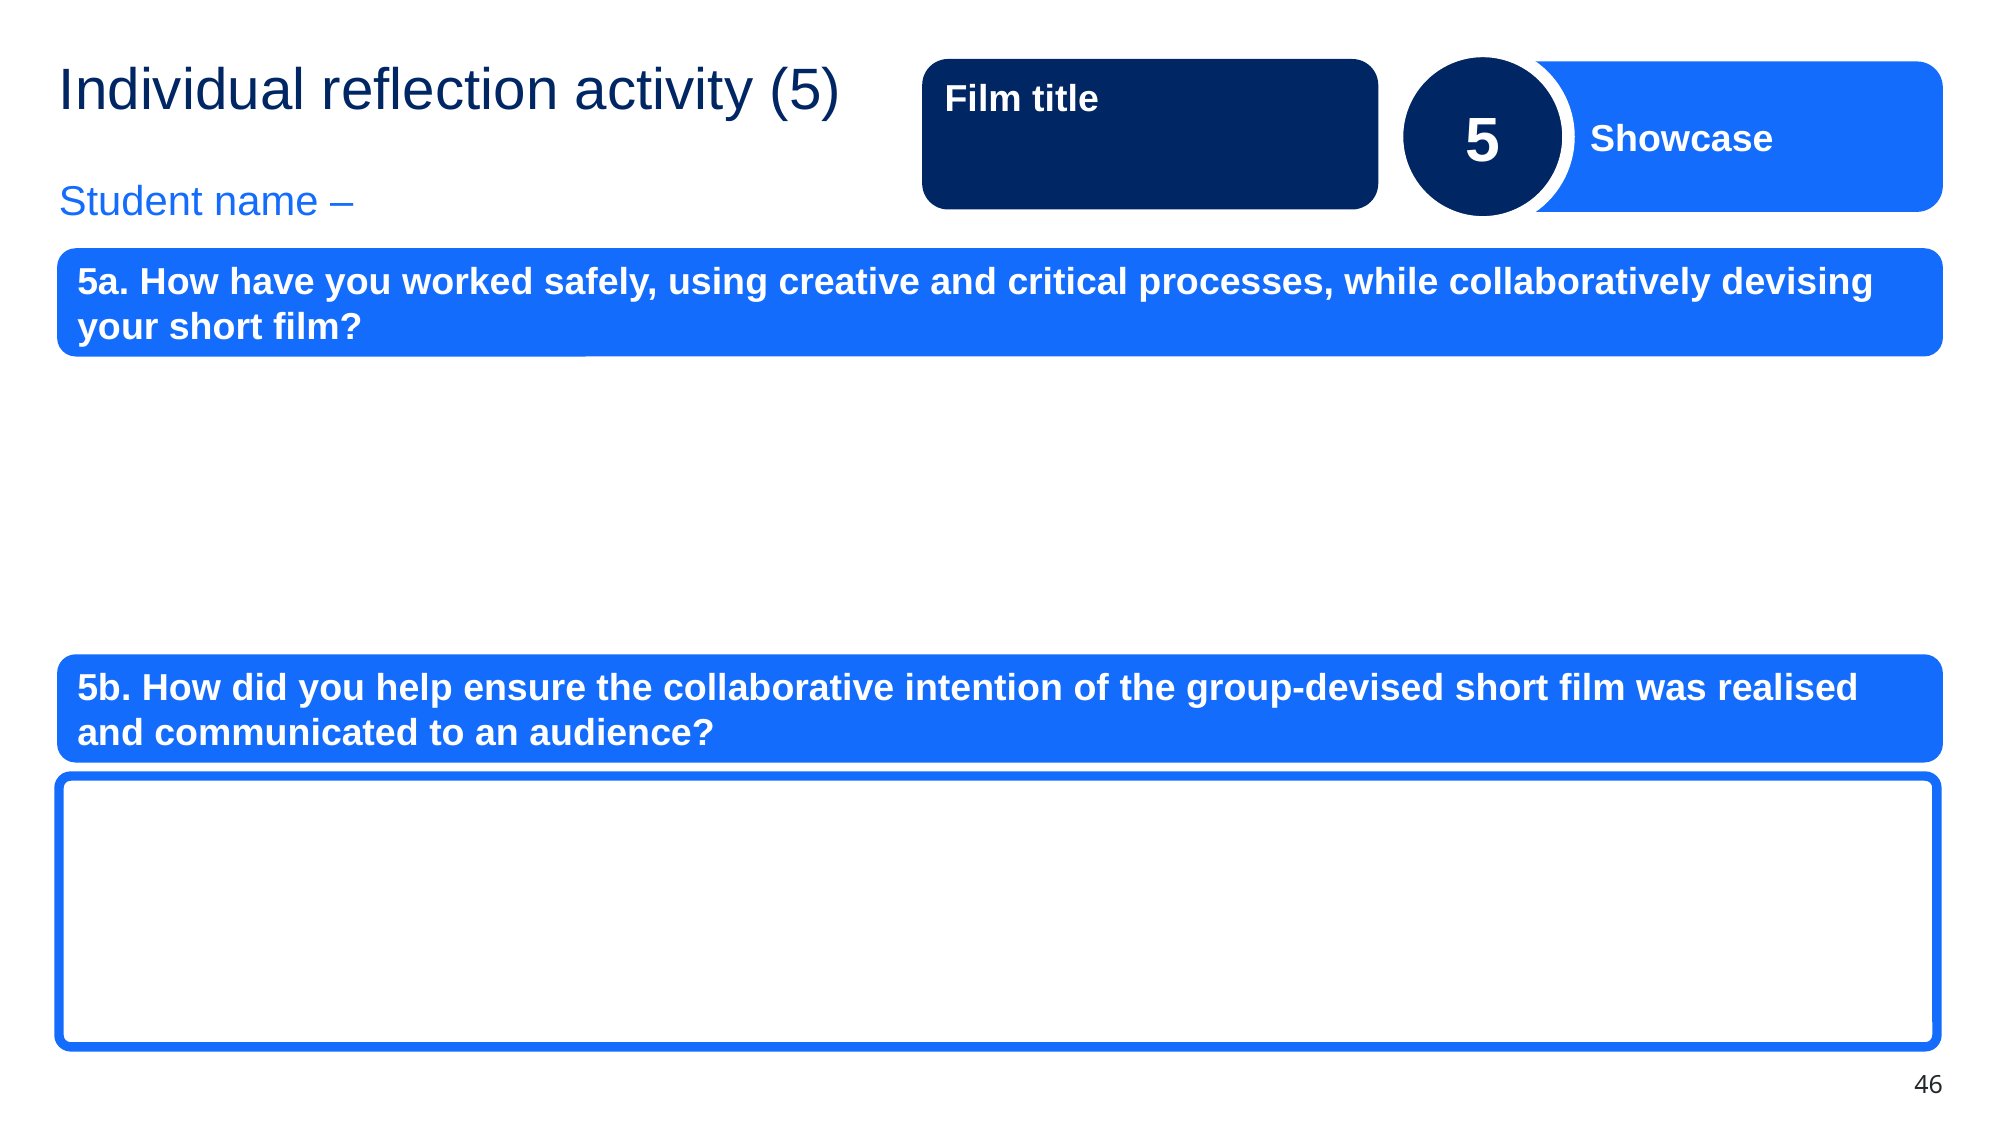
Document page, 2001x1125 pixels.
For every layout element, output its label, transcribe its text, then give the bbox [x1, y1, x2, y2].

text_box 5a. How have you worked safely, using creative and critical processes, while collaboratively devising your short film? [56, 247, 1944, 358]
text_box Film title [921, 57, 1380, 211]
text_box 5b. How did you help ensure the collaborative intention of the group-devised short film was realised and communicated to an audience? [56, 653, 1944, 764]
list Student name – [59, 161, 904, 212]
title Individual reflection activity (5) [59, 59, 904, 149]
text_box [57, 775, 1938, 1048]
slide_number 46 [1824, 1068, 1943, 1099]
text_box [1397, 50, 1943, 223]
